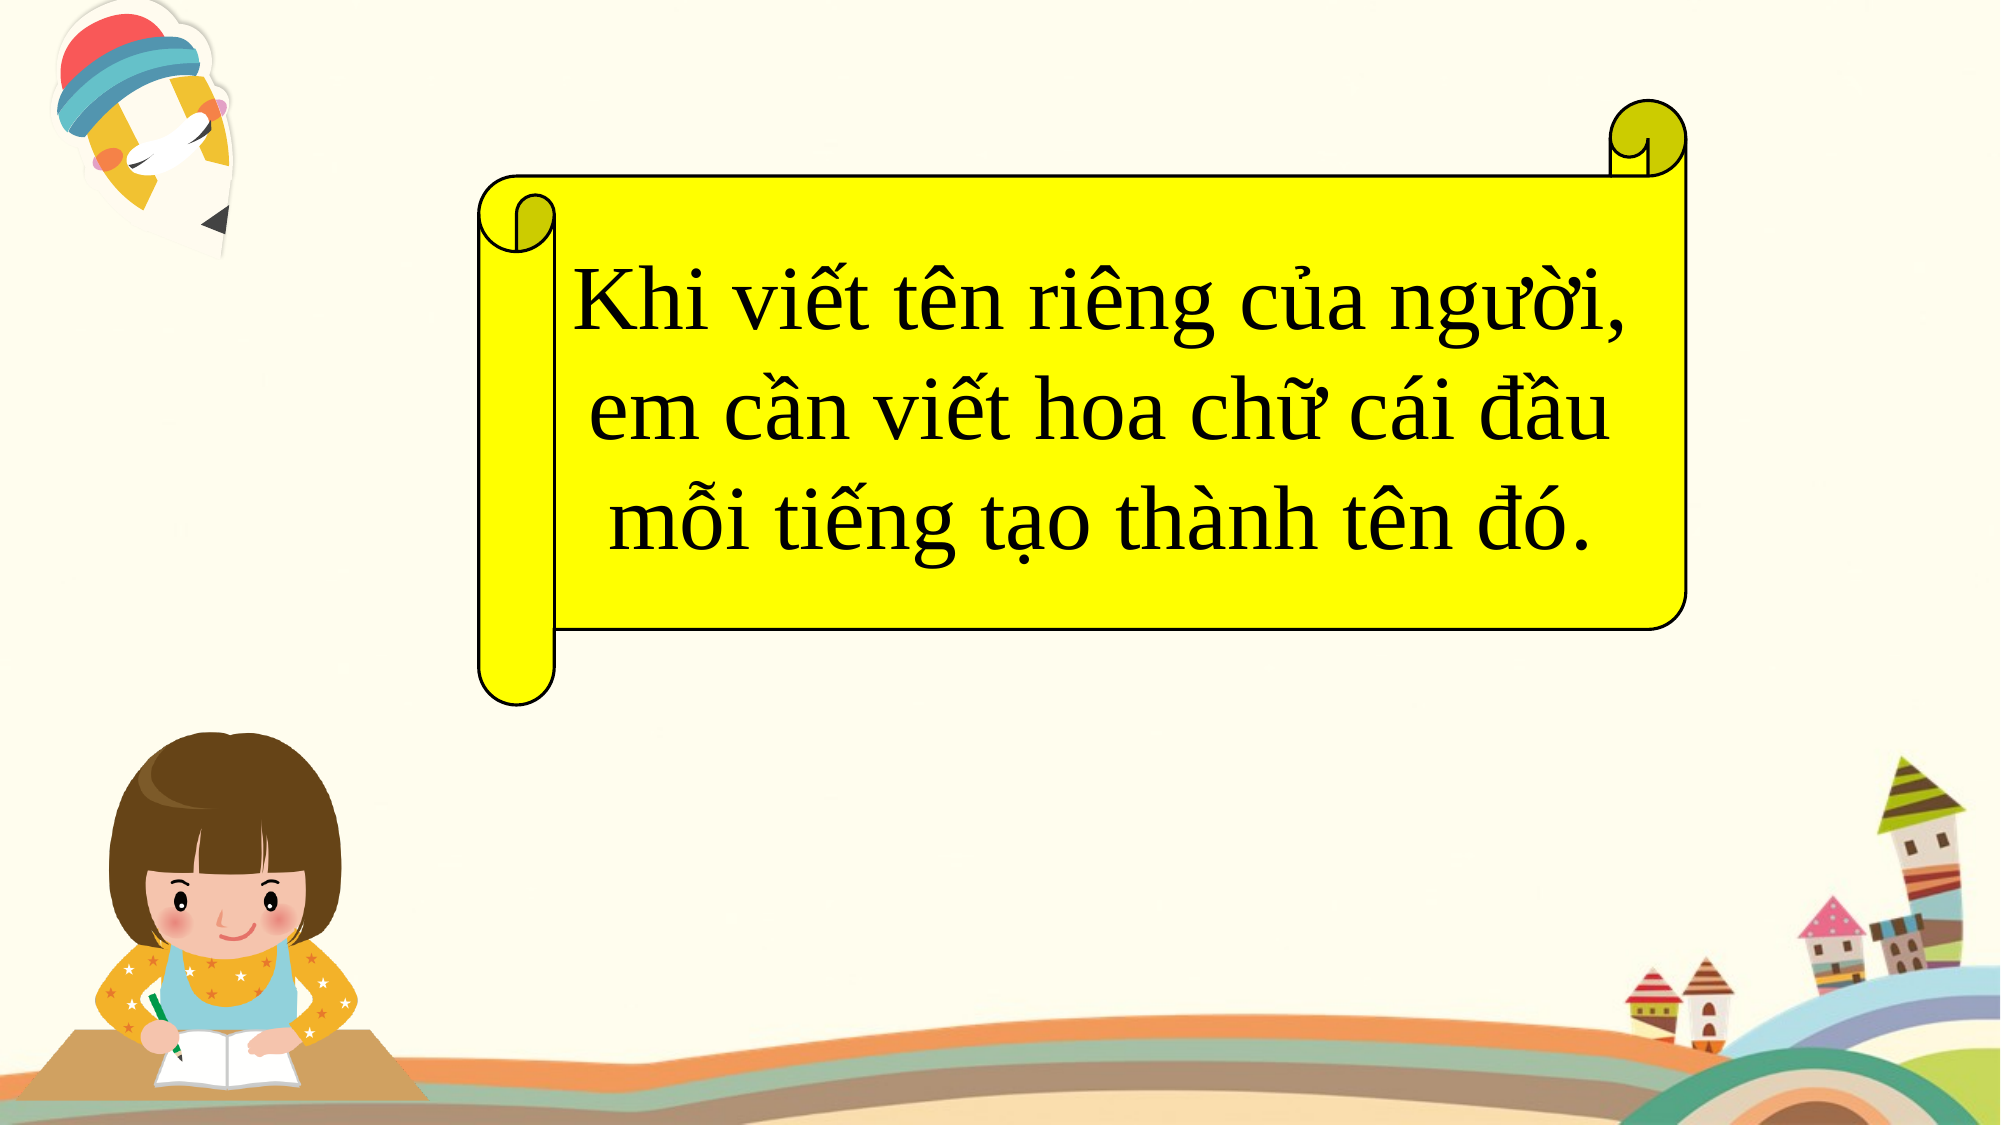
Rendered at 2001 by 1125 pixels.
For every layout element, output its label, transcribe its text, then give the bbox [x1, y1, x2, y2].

picture [0, 0, 2001, 1125]
text_box Khi viết tên riêng của người, em cần viết hoa chữ cái đầu mỗi tiếng tạo thành tên đó. [477, 99, 1687, 707]
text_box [0, 0, 321, 251]
